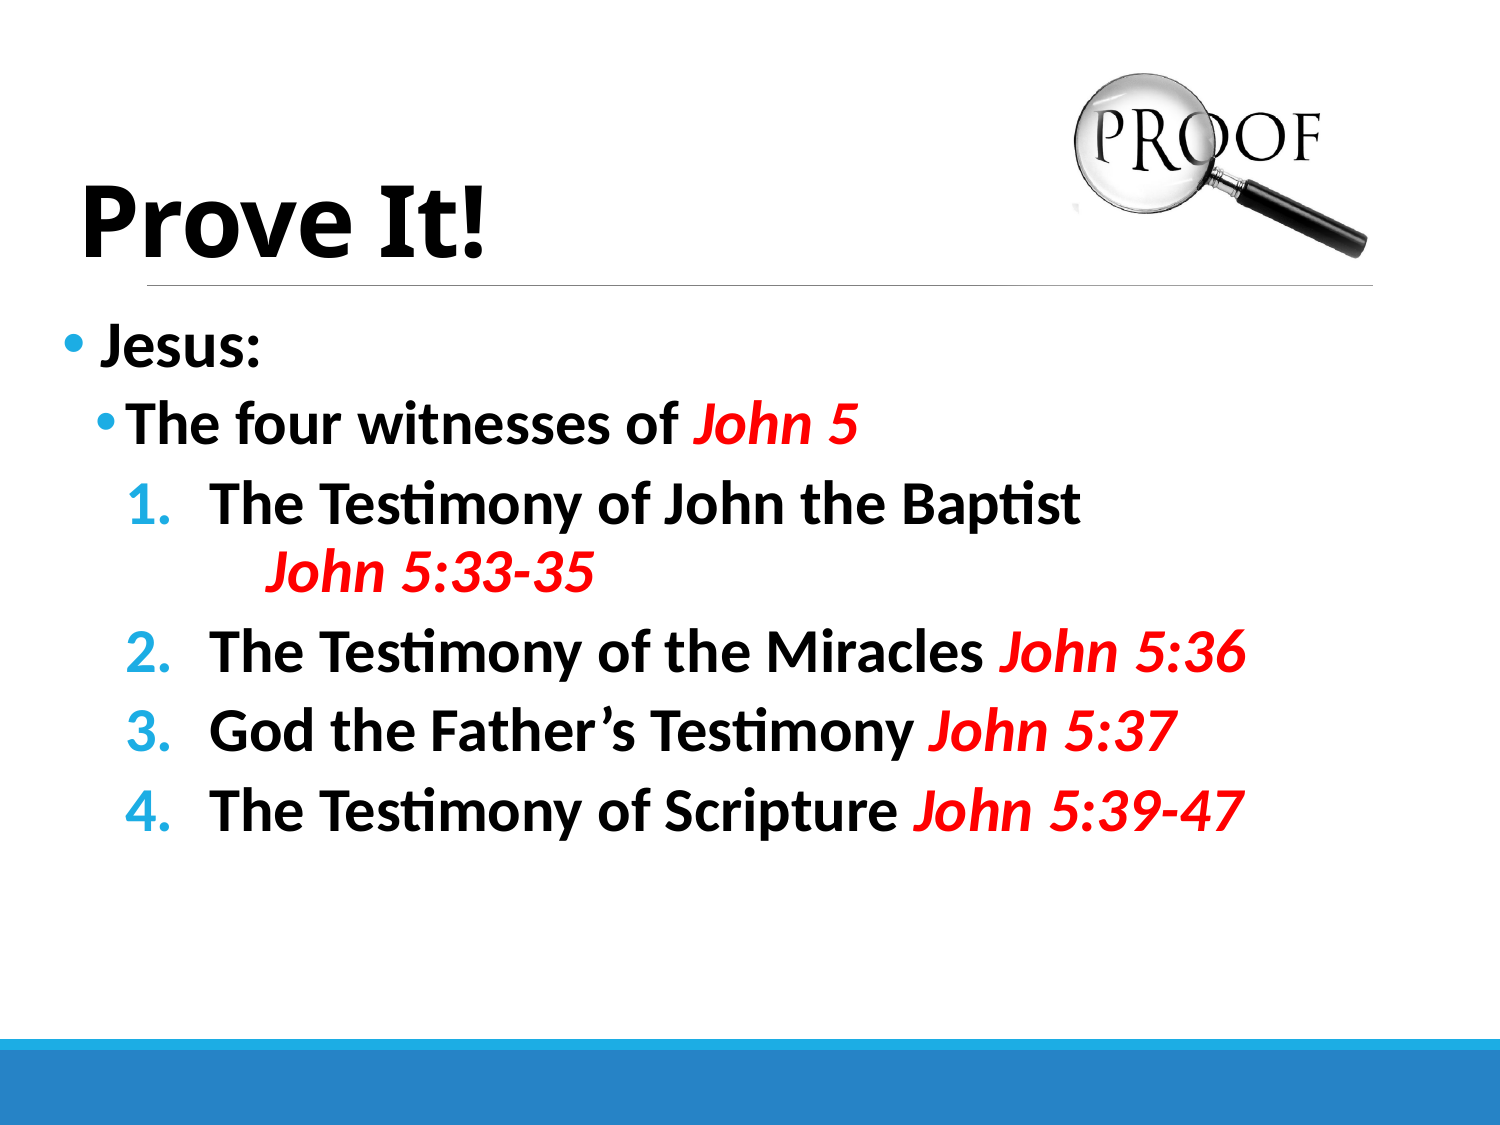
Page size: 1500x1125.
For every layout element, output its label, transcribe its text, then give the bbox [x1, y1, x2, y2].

title Prove It! [62, 47, 955, 285]
list Jesus: The four witnesses of John 5 The Testimony of John the Baptist John 5:33-35 The Testimony of the Miracles John 5:36 God the Father’s Testimony John 5:37 The Testimony of Scripture John 5:39-47 [62, 302, 1373, 1016]
picture [958, 10, 1455, 322]
